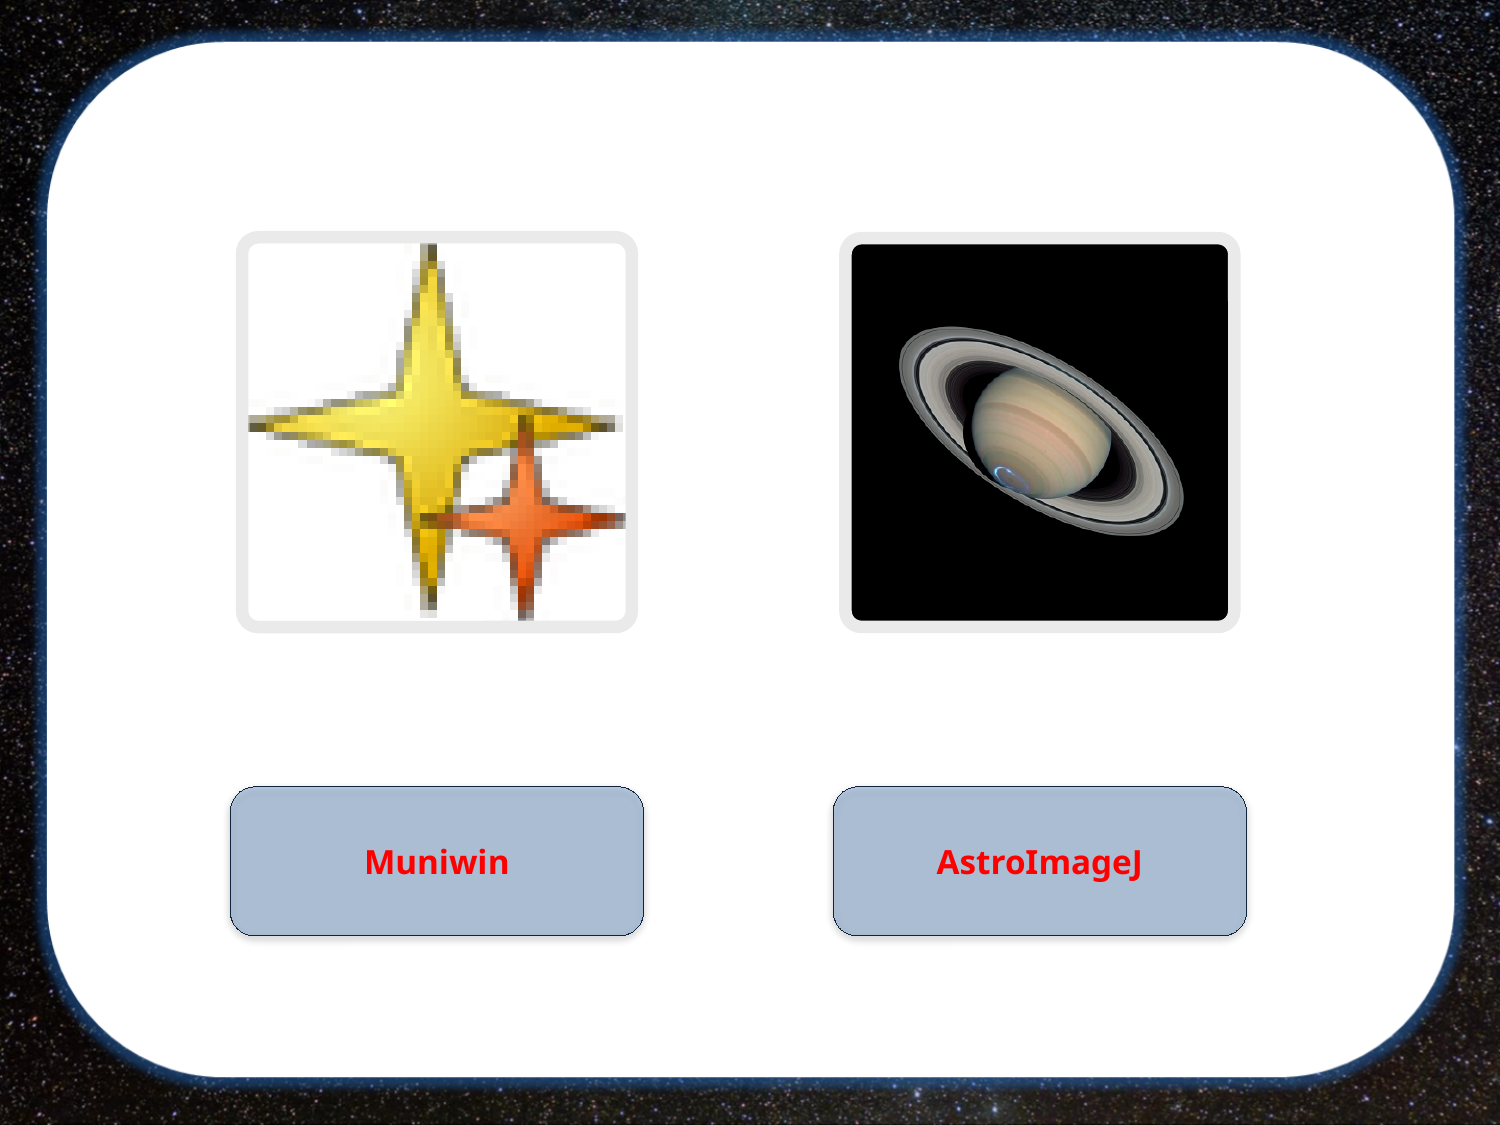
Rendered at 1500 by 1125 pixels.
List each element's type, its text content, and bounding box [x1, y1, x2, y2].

picture [0, 0, 1500, 1125]
text_box Muniwin [230, 786, 644, 936]
text_box AstroImageJ [833, 786, 1247, 936]
